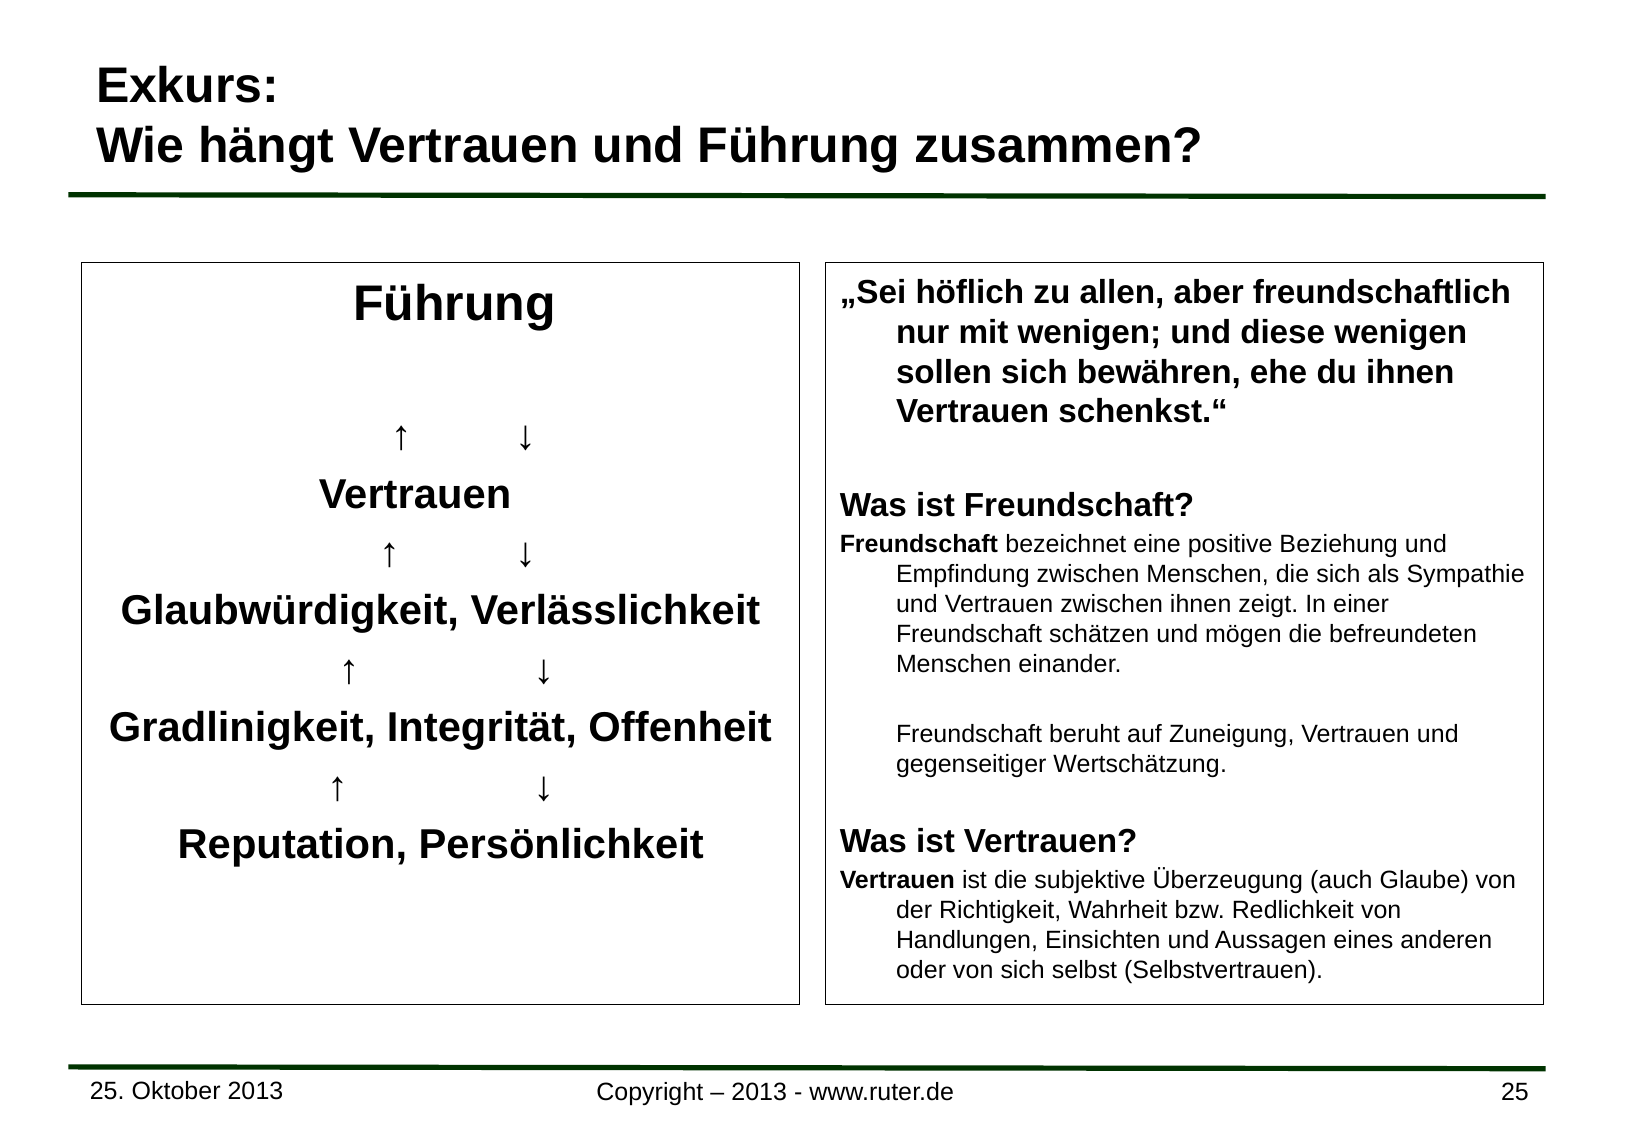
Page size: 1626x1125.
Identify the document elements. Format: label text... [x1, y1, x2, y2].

list „Sei höflich zu allen, aber freundschaftlich nur mit wenigen; und diese wenigen sollen sich bewähren, ehe du ihnen Vertrauen schenkst.“ Was ist Freundschaft? Freundschaft bezeichnet eine positive Beziehung und Empfindung zwischen Menschen, die sich als Sympathie und Vertrauen zwischen ihnen zeigt. In einer Freundschaft schätzen und mögen die befreundeten Menschen einander. Freundschaft beruht auf Zuneigung, Vertrauen und gegenseitiger Wertschätzung. Was ist Vertrauen? Vertrauen ist die subjektive Überzeugung (auch Glaube) von der Richtigkeit, Wahrheit bzw. Redlichkeit von Handlungen, Einsichten und Aussagen eines anderen oder von sich selbst (Selbstvertrauen). [825, 262, 1544, 1005]
list Führung ↑ ↓ Vertrauen ↑ ↓ Glaubwürdigkeit, Verlässlichkeit ↑ ↓ Gradlinigkeit, Integrität, Offenheit ↑ ↓ Reputation, Persönlichkeit [81, 262, 800, 1005]
title Exkurs: Wie hängt Vertrauen und Führung zusammen? [81, 45, 1544, 233]
